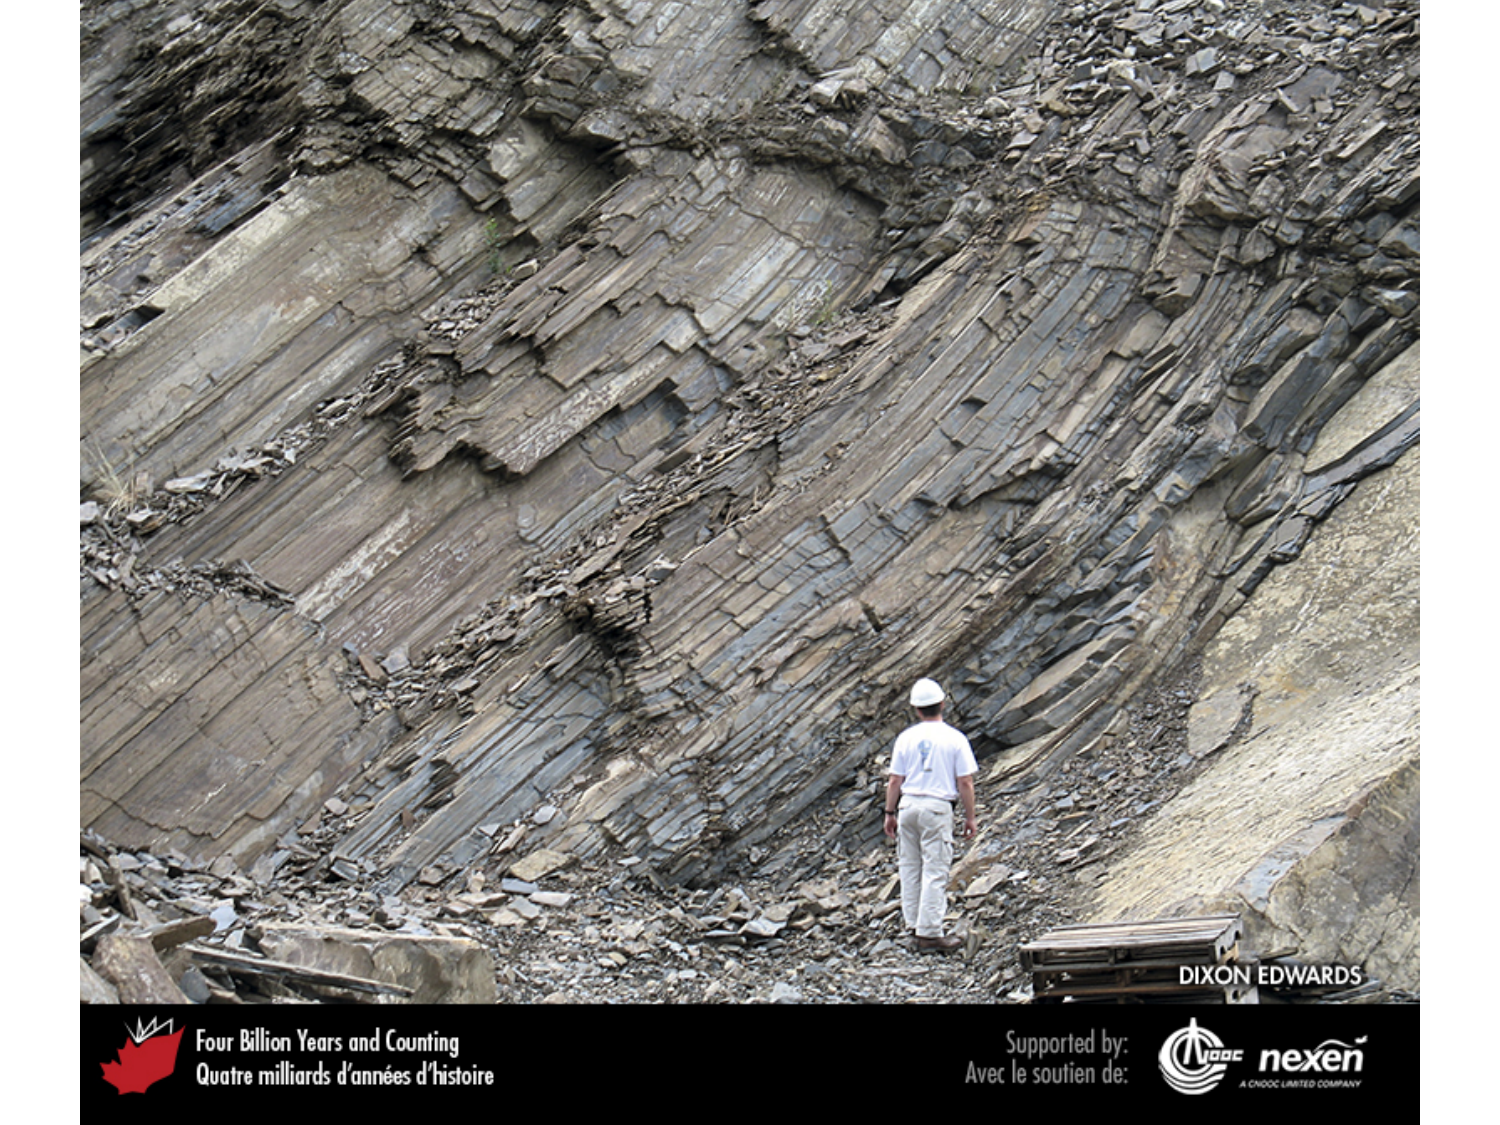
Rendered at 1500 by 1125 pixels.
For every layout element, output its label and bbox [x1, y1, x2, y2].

picture [80, 0, 1420, 1125]
